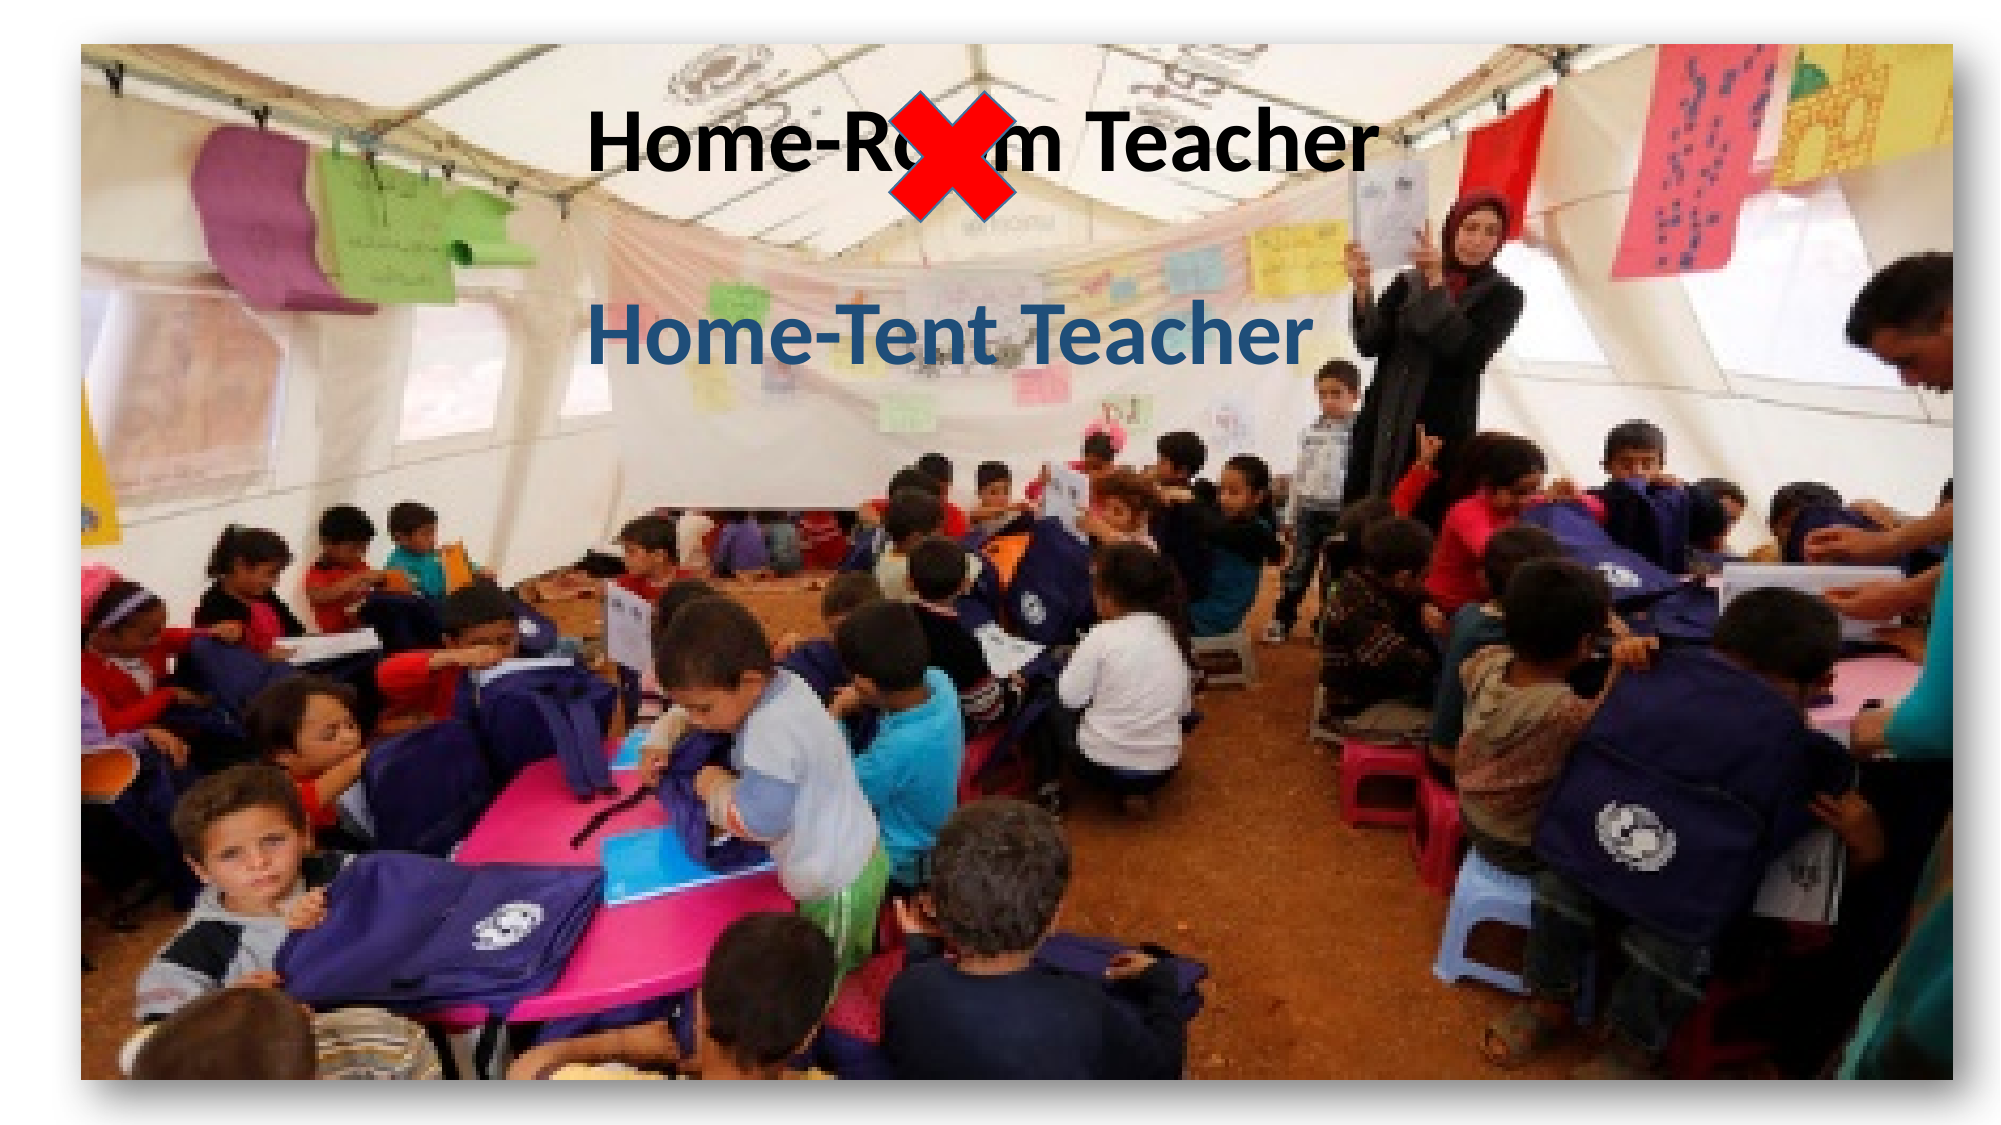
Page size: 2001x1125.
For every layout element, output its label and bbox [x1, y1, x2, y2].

picture [80, 44, 1953, 1080]
